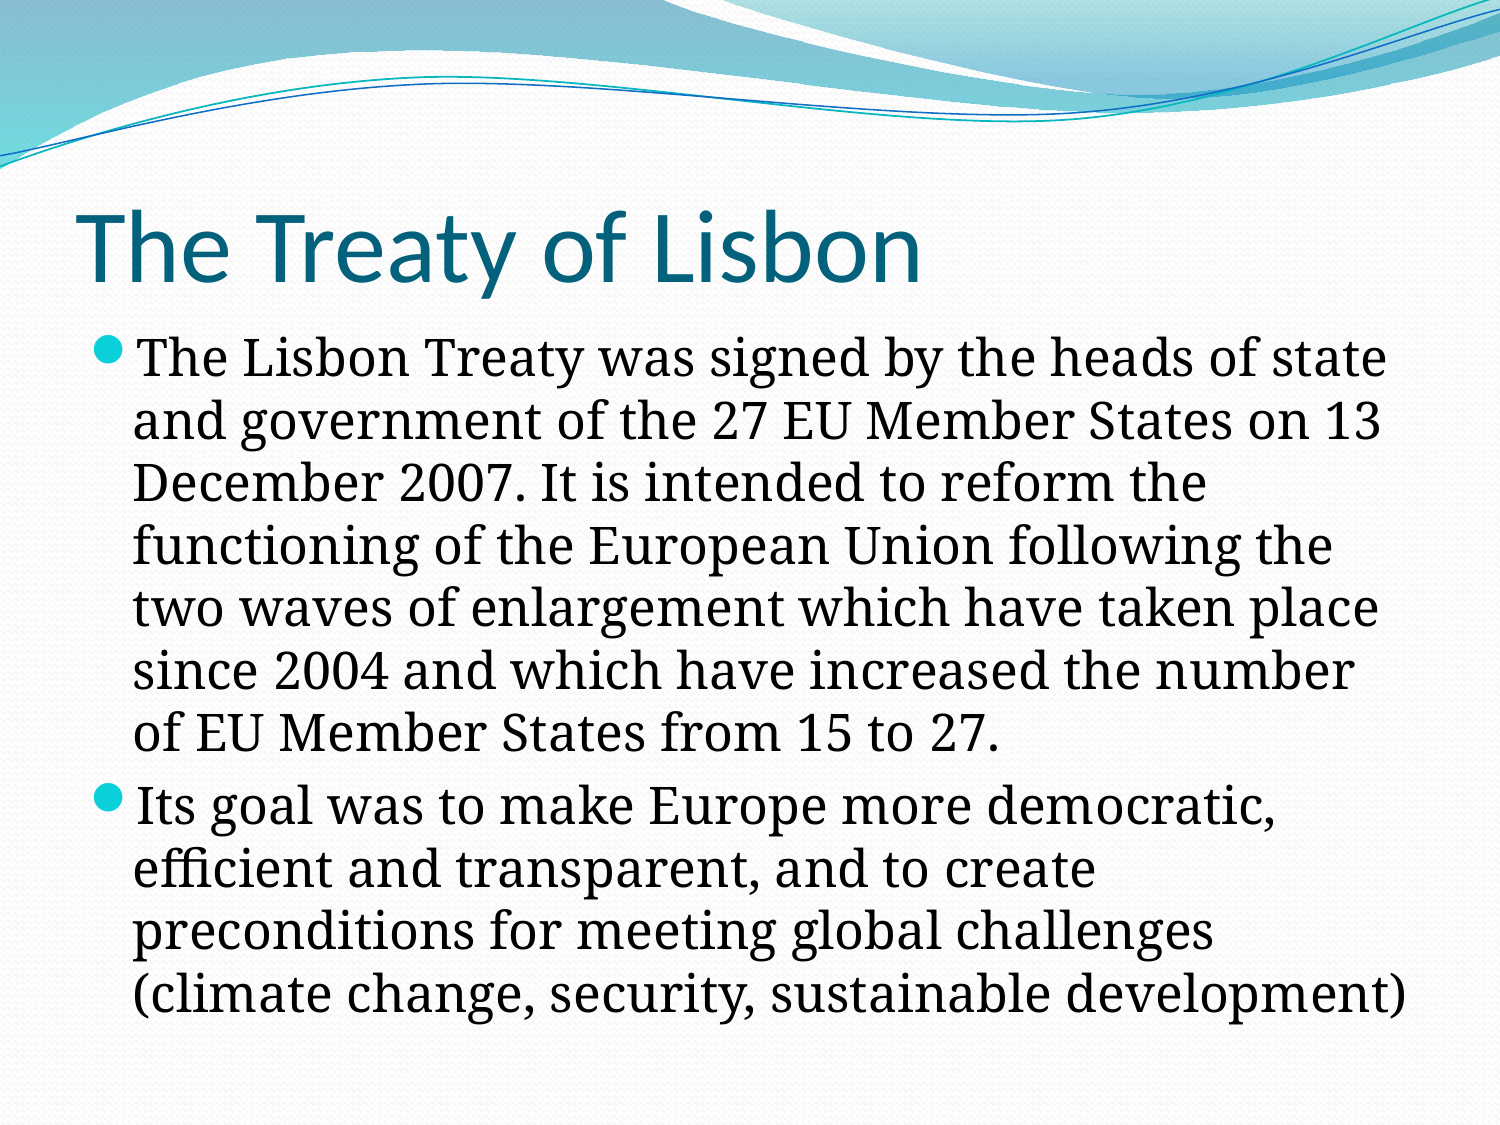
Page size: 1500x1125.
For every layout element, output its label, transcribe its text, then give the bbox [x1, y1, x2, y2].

list The Lisbon Treaty was signed by the heads of state and government of the 27 EU Member States on 13 December 2007. It is intended to reform the functioning of the European Union following the two waves of enlargement which have taken place since 2004 and which have increased the number of EU Member States from 15 to 27. Its goal was to make Europe more democratic, efficient and transparent, and to create preconditions for meeting global challenges (climate change, security, sustainable development) [75, 317, 1425, 1038]
title The Treaty of Lisbon [75, 115, 1425, 303]
